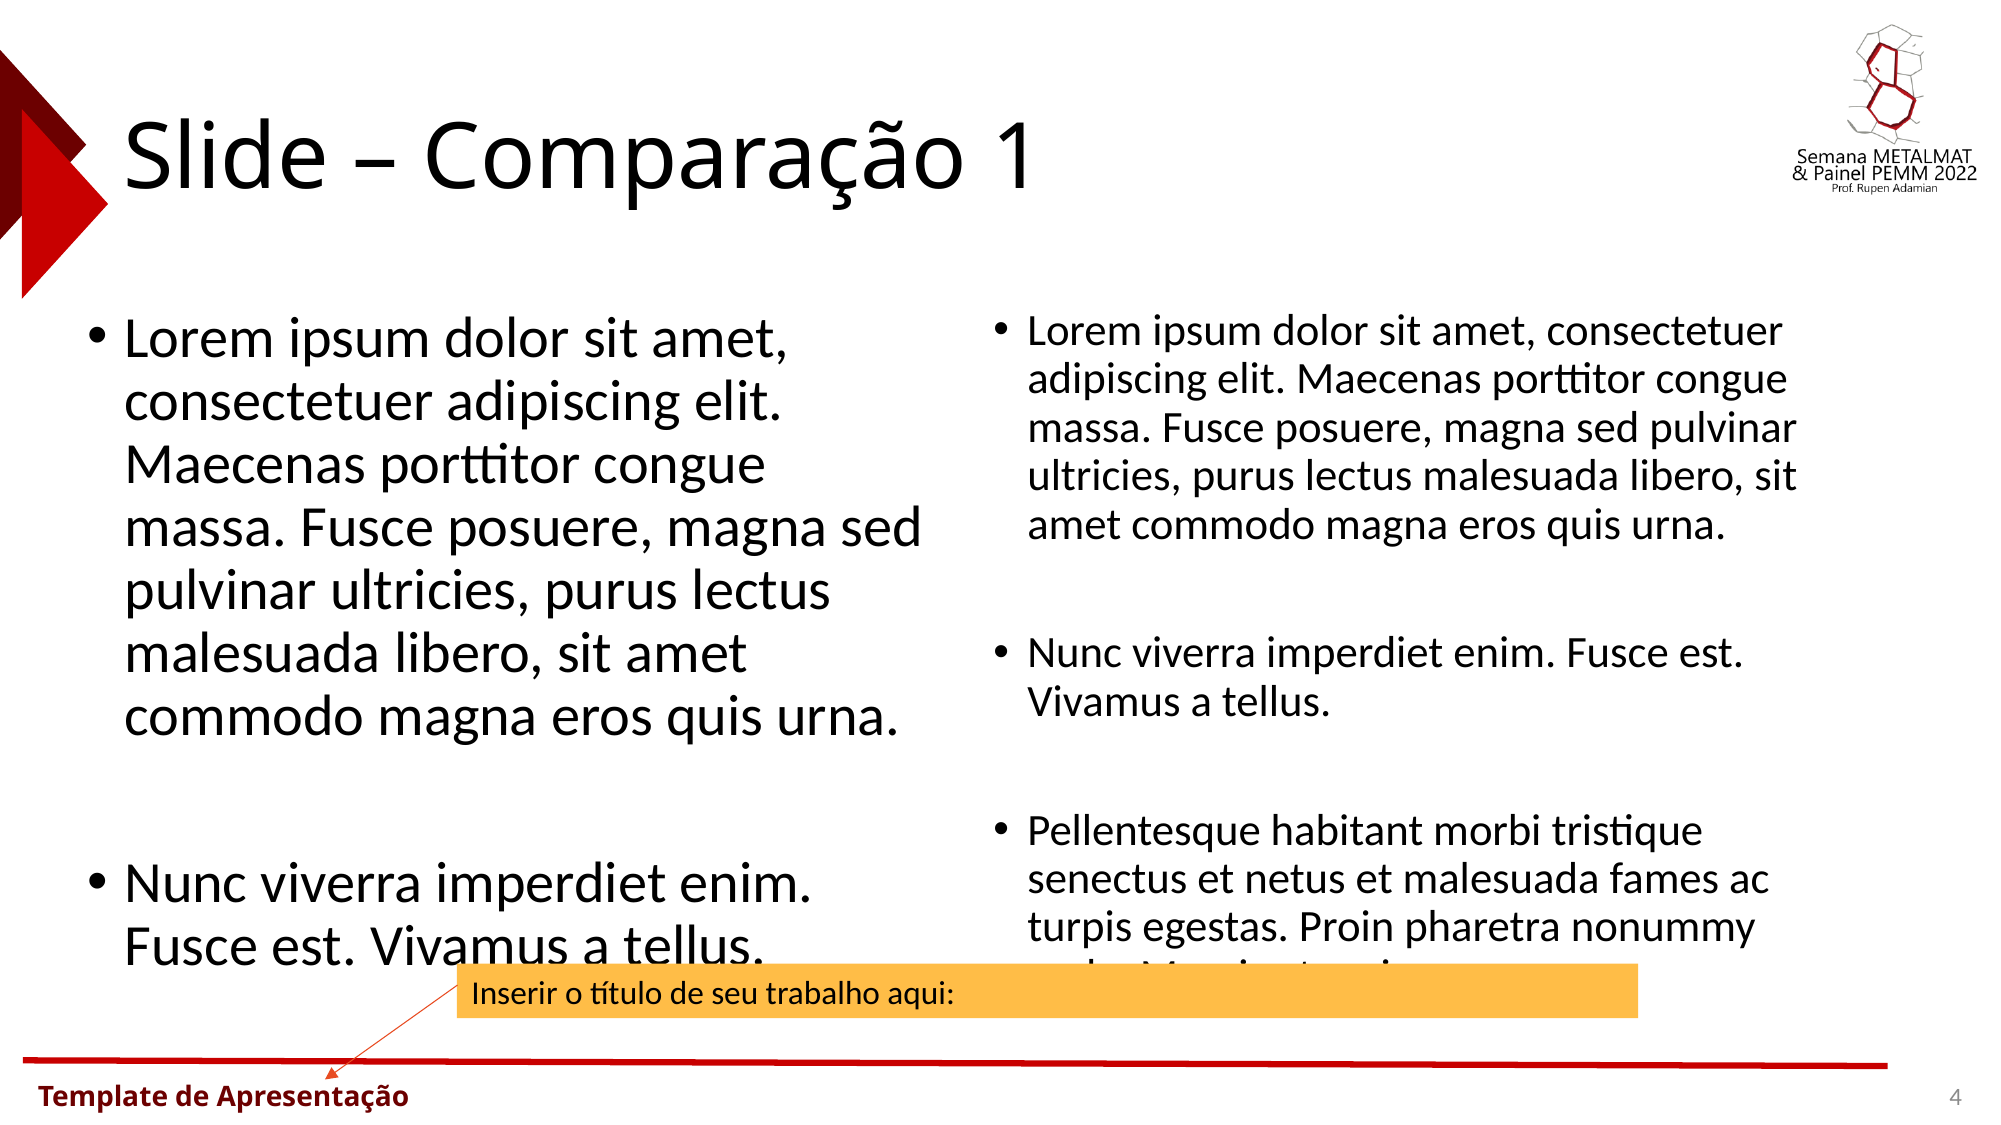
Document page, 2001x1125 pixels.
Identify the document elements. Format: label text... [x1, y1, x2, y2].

list Lorem ipsum dolor sit amet, consectetuer adipiscing elit. Maecenas porttitor congue massa. Fusce posuere, magna sed pulvinar ultricies, purus lectus malesuada libero, sit amet commodo magna eros quis urna. Nunc viverra imperdiet enim. Fusce est. Vivamus a tellus. [72, 299, 957, 1014]
list Template de Apresentação [22, 1079, 1259, 1112]
text_box Inserir o título de seu trabalho aqui: [456, 963, 1639, 1019]
list Lorem ipsum dolor sit amet, consectetuer adipiscing elit. Maecenas porttitor congue massa. Fusce posuere, magna sed pulvinar ultricies, purus lectus malesuada libero, sit amet commodo magna eros quis urna. Nunc viverra imperdiet enim. Fusce est. Vivamus a tellus. Pellentesque habitant morbi tristique senectus et netus et malesuada fames ac turpis egestas. Proin pharetra nonummy pede. Mauris et orci. [978, 299, 1863, 1014]
picture [1788, 20, 1987, 204]
title Slide – Comparação 1 [108, 59, 1789, 259]
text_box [324, 985, 458, 1080]
